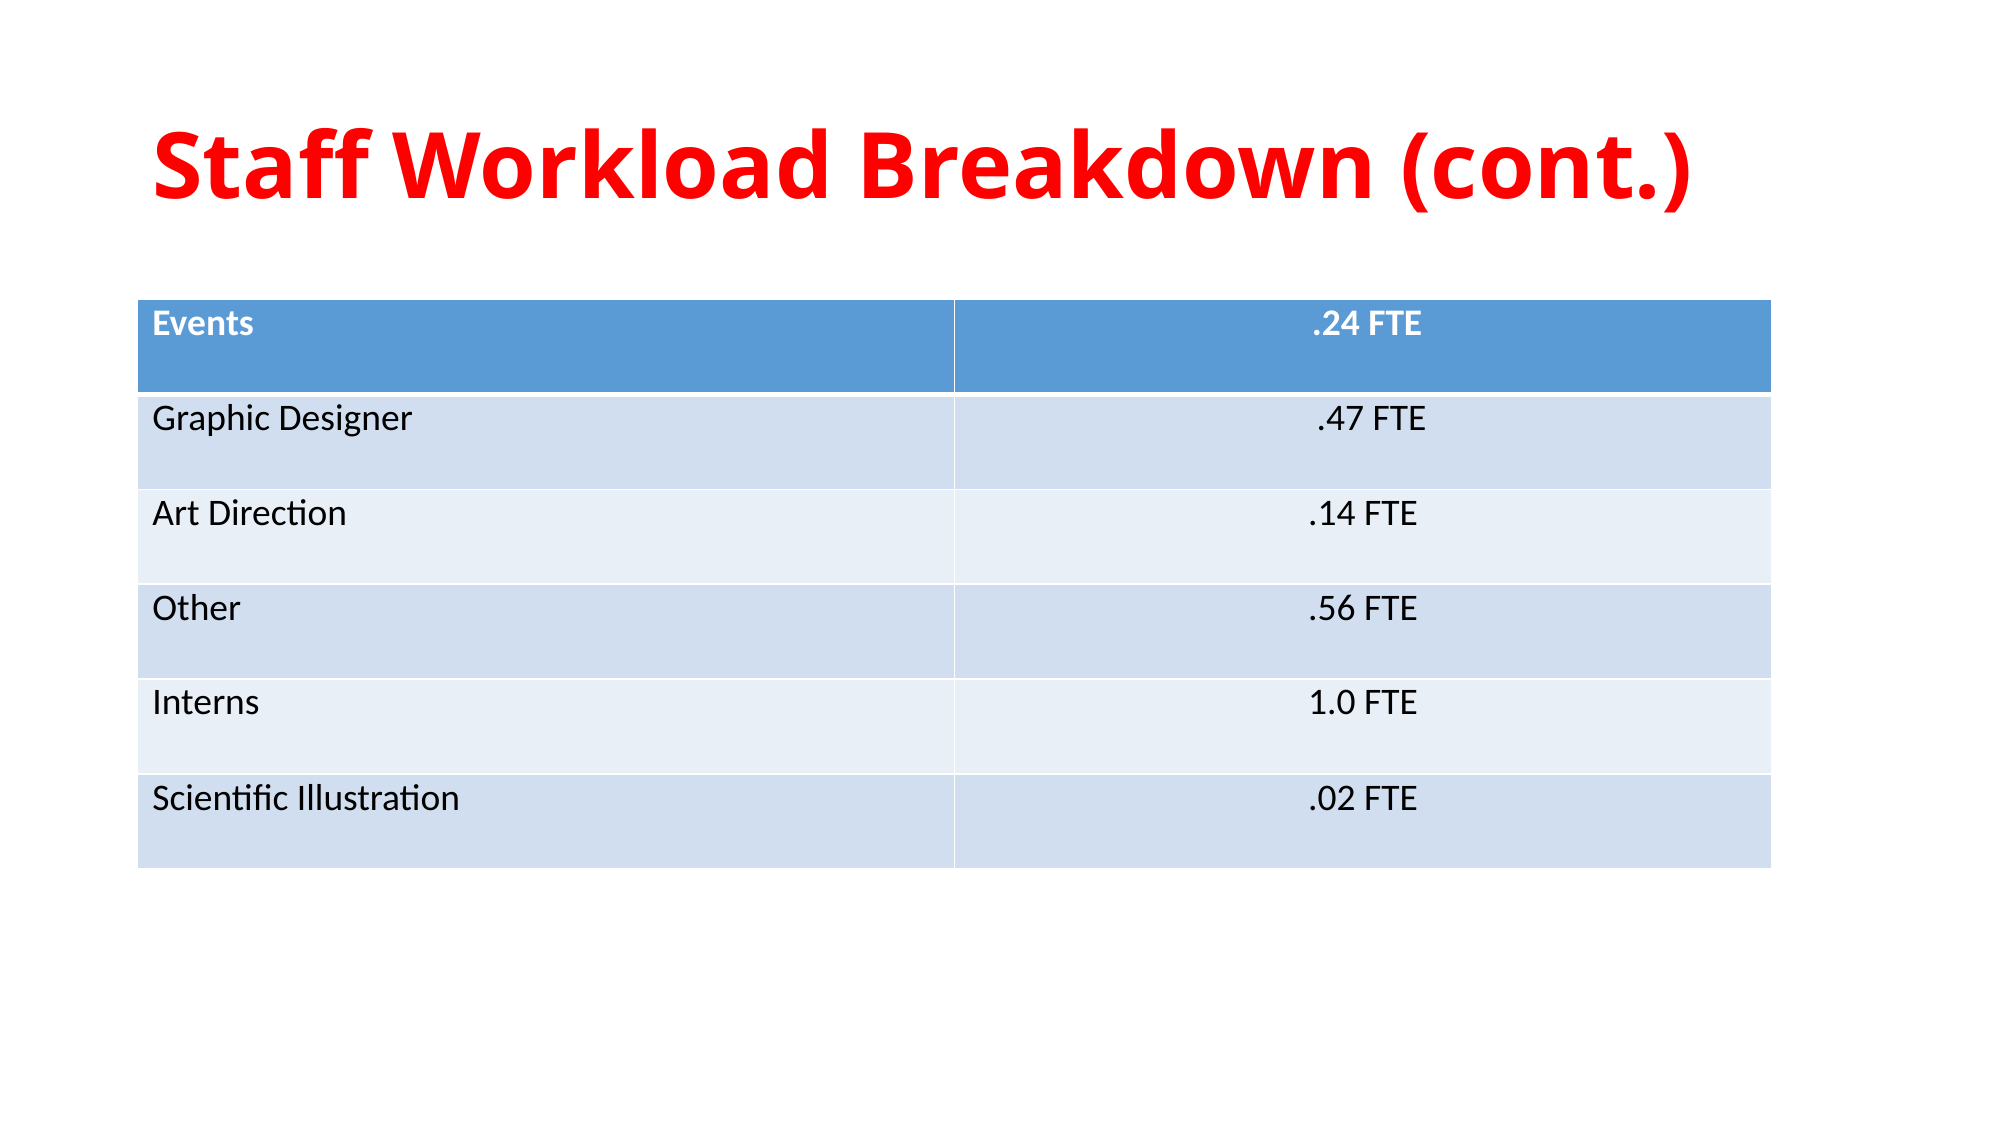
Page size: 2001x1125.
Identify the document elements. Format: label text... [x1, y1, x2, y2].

table_cell Other [138, 585, 954, 678]
table_cell .14 FTE [955, 490, 1771, 583]
table_header Events [138, 300, 954, 392]
table_cell 1.0 FTE [955, 680, 1771, 773]
table_cell Art Direction [138, 490, 954, 583]
table_cell Graphic Designer [138, 397, 954, 489]
table_cell .02 FTE [955, 775, 1771, 868]
table_cell .56 FTE [955, 585, 1771, 678]
table_cell .47 FTE [955, 397, 1771, 489]
table_header .24 FTE [955, 300, 1771, 392]
table_cell Scientific Illustration [138, 775, 954, 868]
title Staff Workload Breakdown (cont.) [137, 59, 1863, 278]
table_cell Interns [138, 680, 954, 773]
